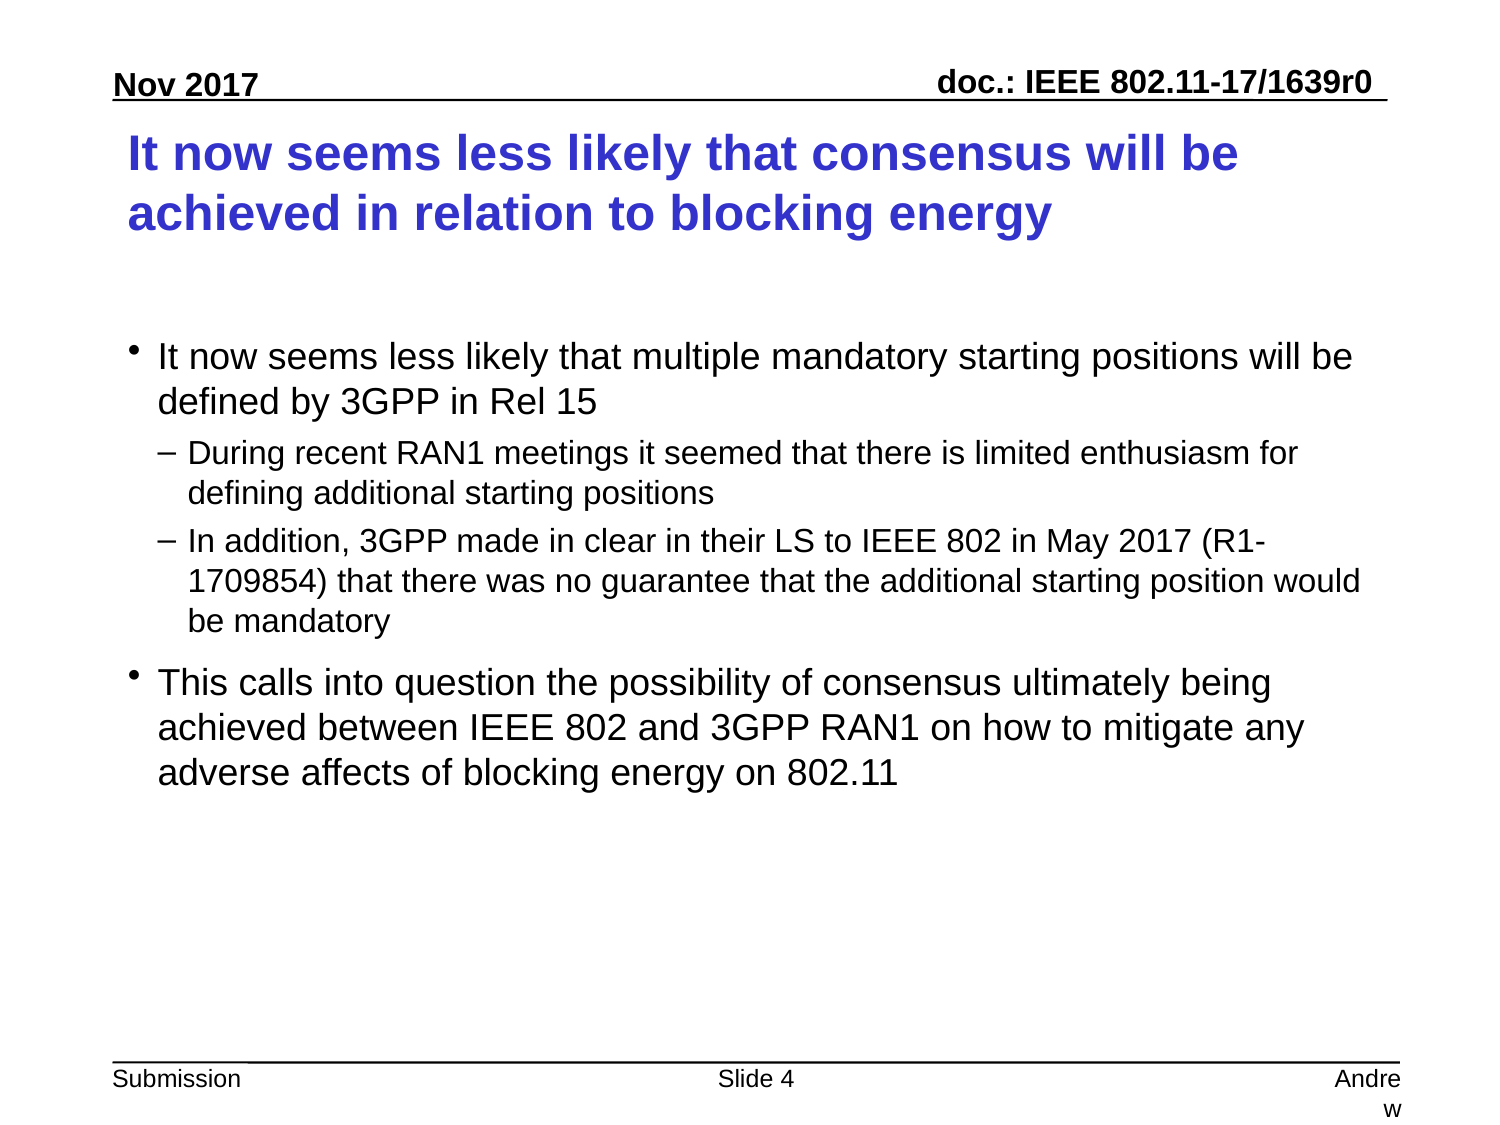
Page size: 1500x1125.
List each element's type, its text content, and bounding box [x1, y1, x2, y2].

footer Andrew Myles, Cisco [1320, 1061, 1402, 1093]
slide_number Slide 4 [709, 1061, 803, 1093]
list It now seems less likely that multiple mandatory starting positions will be defined by 3GPP in Rel 15 During recent RAN1 meetings it seemed that there is limited enthusiasm for defining additional starting positions In addition, 3GPP made in clear in their LS to IEEE 802 in May 2017 (R1-1709854) that there was no guarantee that the additional starting position would be mandatory This calls into question the possibility of consensus ultimately being achieved between IEEE 802 and 3GPP RAN1 on how to mitigate any adverse affects of blocking energy on 802.11 [112, 324, 1388, 1000]
title It now seems less likely that consensus will be achieved in relation to blocking energy [112, 112, 1388, 288]
